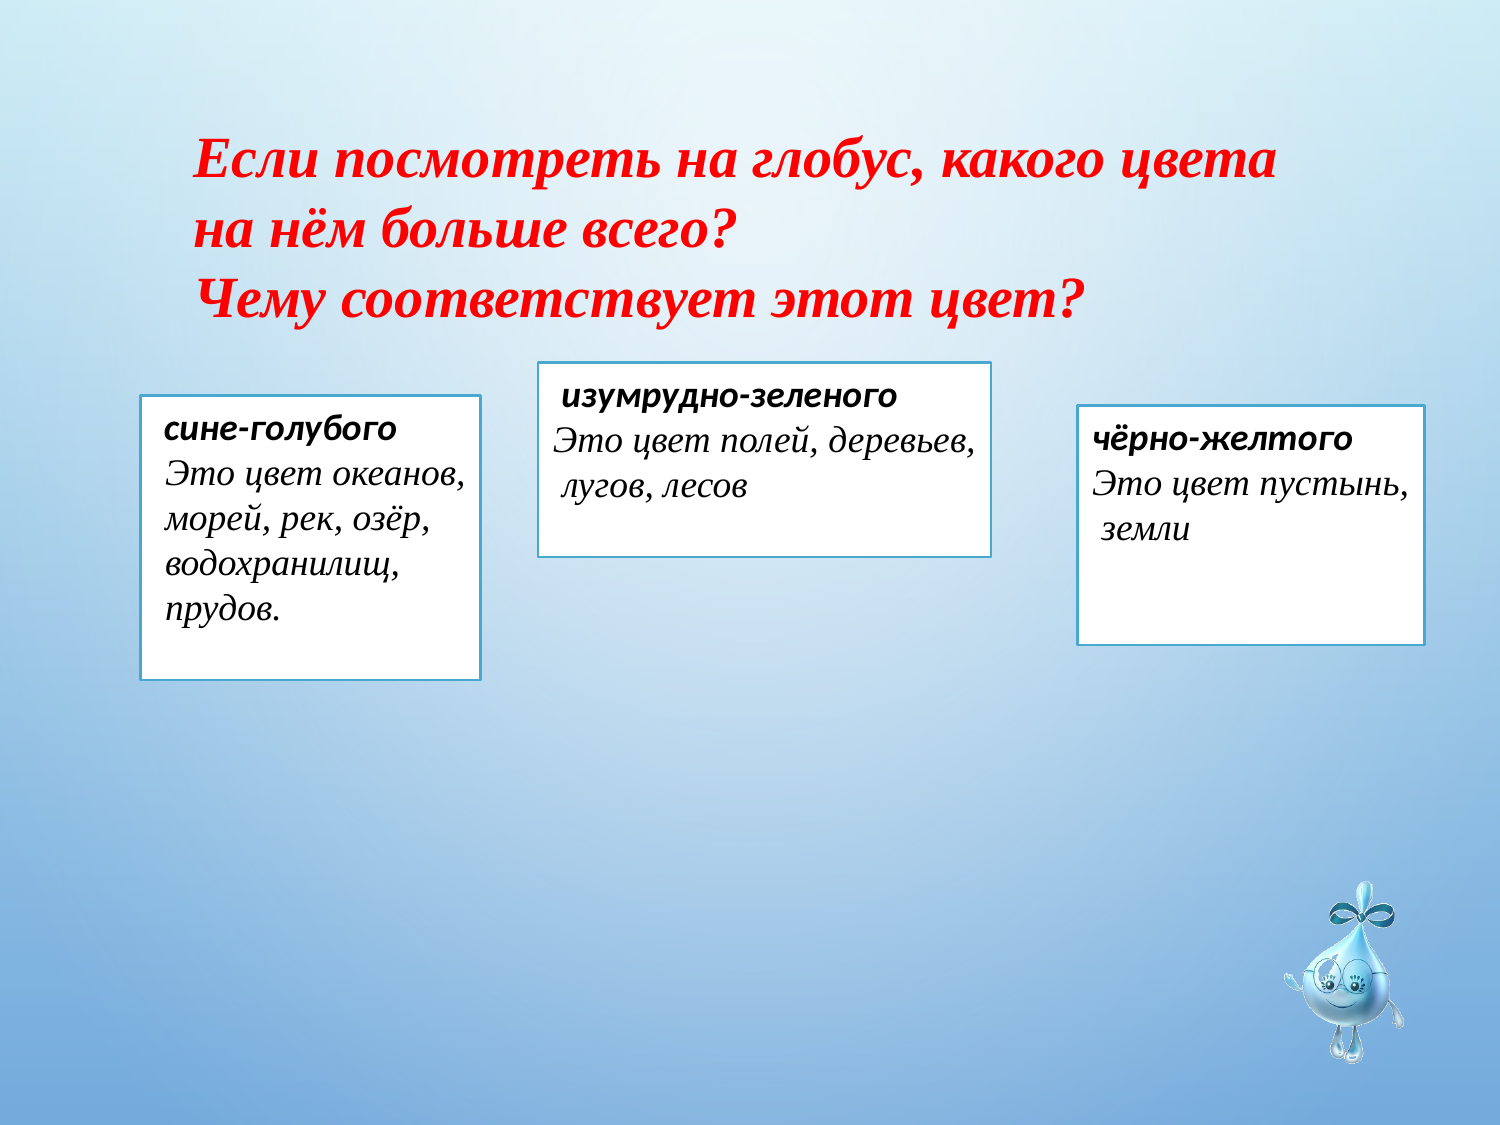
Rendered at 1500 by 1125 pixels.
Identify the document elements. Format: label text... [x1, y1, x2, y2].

picture [1279, 876, 1412, 1066]
text_box чёрно-желтого Это цвет пустынь, земли [1076, 404, 1426, 646]
text_box Если посмотреть на глобус, какого цвета на нём больше всего? Чему соответствует этот цвет? [178, 111, 1299, 382]
text_box изумрудно-зеленого Это цвет полей, деревьев, лугов, лесов [537, 361, 992, 558]
text_box сине-голубого Это цвет океанов, морей, рек, озёр, водохранилищ, прудов. [139, 394, 482, 681]
